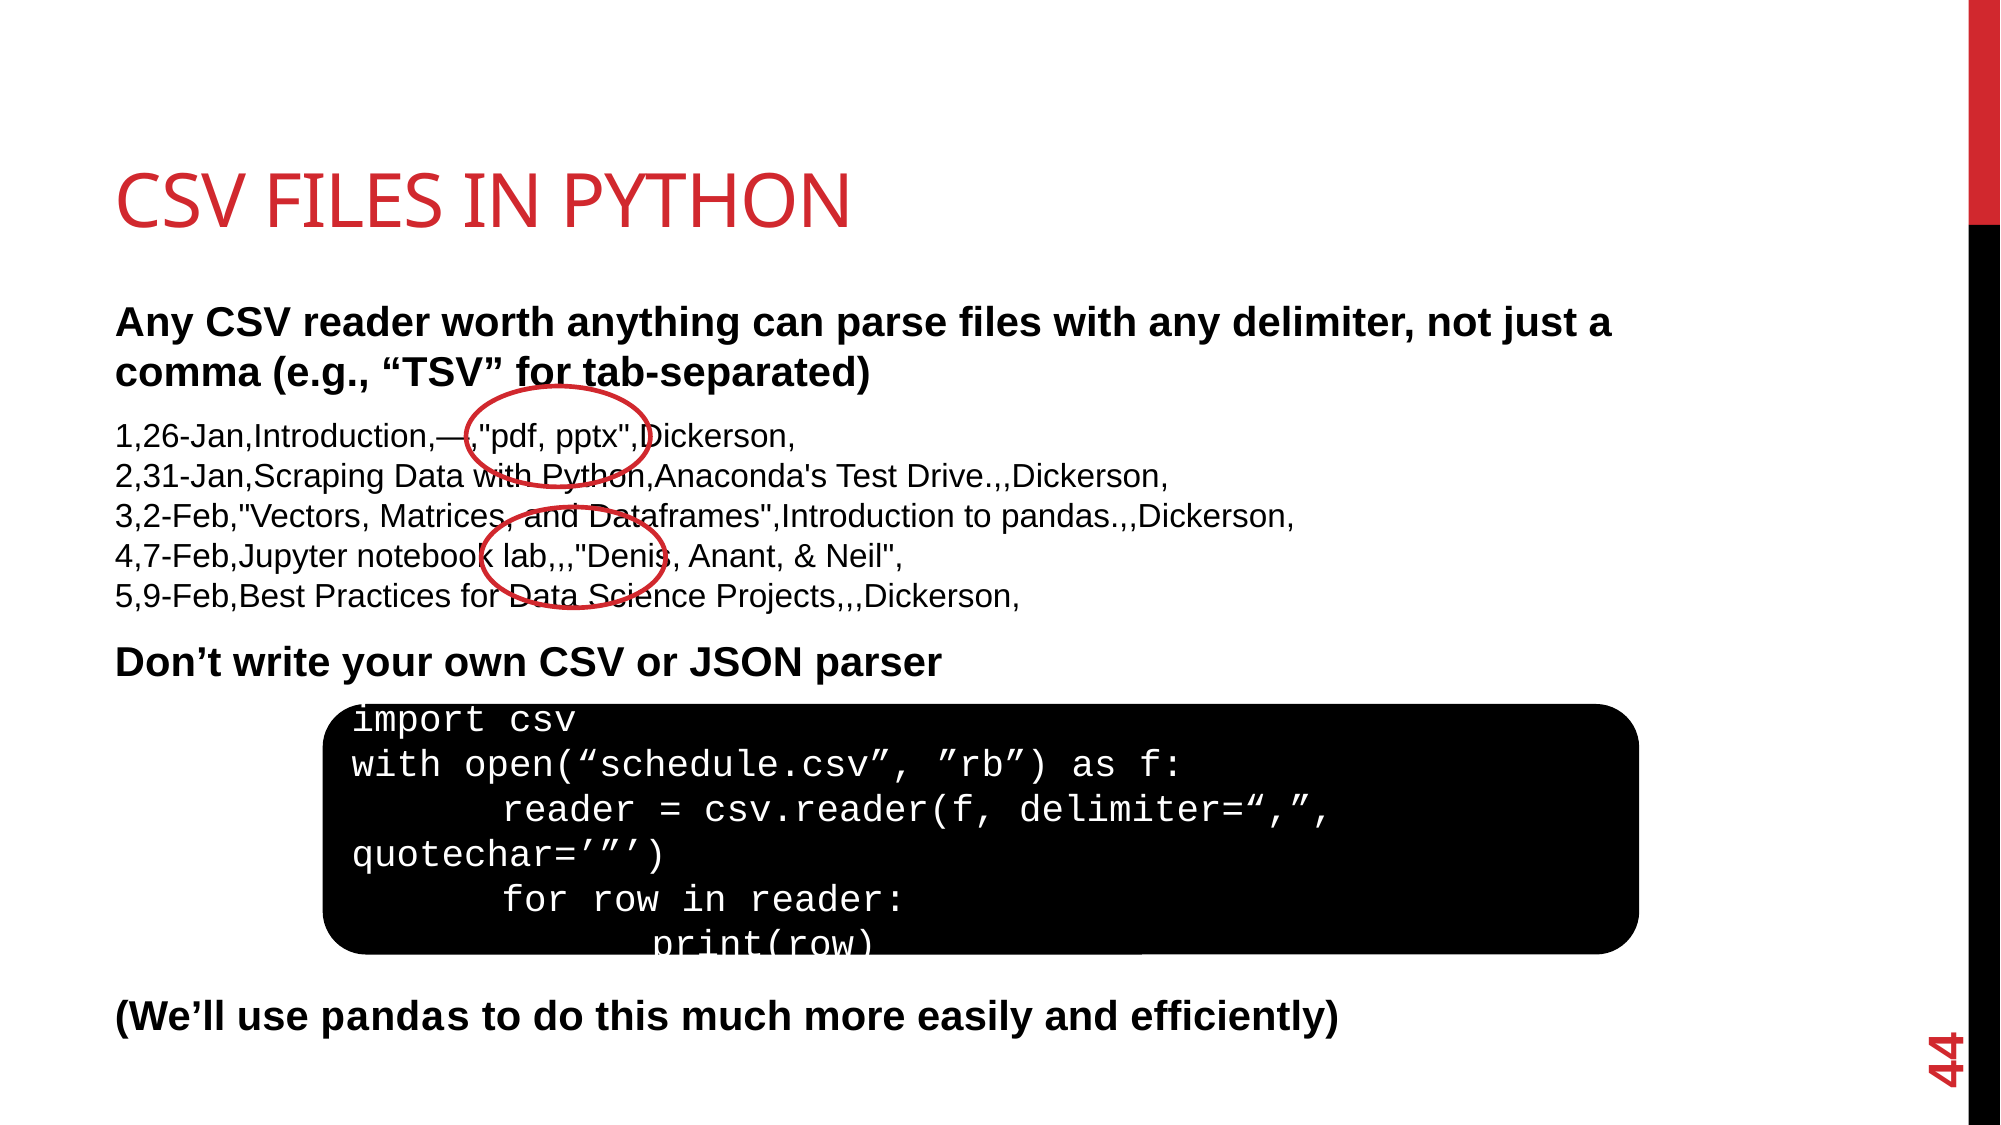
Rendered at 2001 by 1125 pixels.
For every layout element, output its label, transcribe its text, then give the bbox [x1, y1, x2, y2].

title CSV Files in Python [99, 25, 1367, 250]
slide_number 44 [1903, 887, 1984, 1104]
text_box [463, 383, 653, 490]
text_box import csv with open(“schedule.csv”, ”rb”) as f: reader = csv.reader(f, delimiter=“,”, quotechar=’”’) for row in reader: print(row) [322, 703, 1640, 955]
text_box [478, 504, 668, 611]
list Any CSV reader worth anything can parse files with any delimiter, not just a comma (e.g., “TSV” for tab-separated) 1,26-Jan,Introduction,—,"pdf, pptx",Dickerson, 2,31-Jan,Scraping Data with Python,Anaconda's Test Drive.,,Dickerson, 3,2-Feb,"Vectors, Matrices, and Dataframes",Introduction to pandas.,,Dickerson, 4,7-Feb,Jupyter notebook lab,,,"Denis, Anant, & Neil", 5,9-Feb,Best Practices for Data Science Projects,,,Dickerson, Don’t write your own CSV or JSON parser (We’ll use pandas to do this much more easily and efficiently) [99, 287, 1767, 1100]
